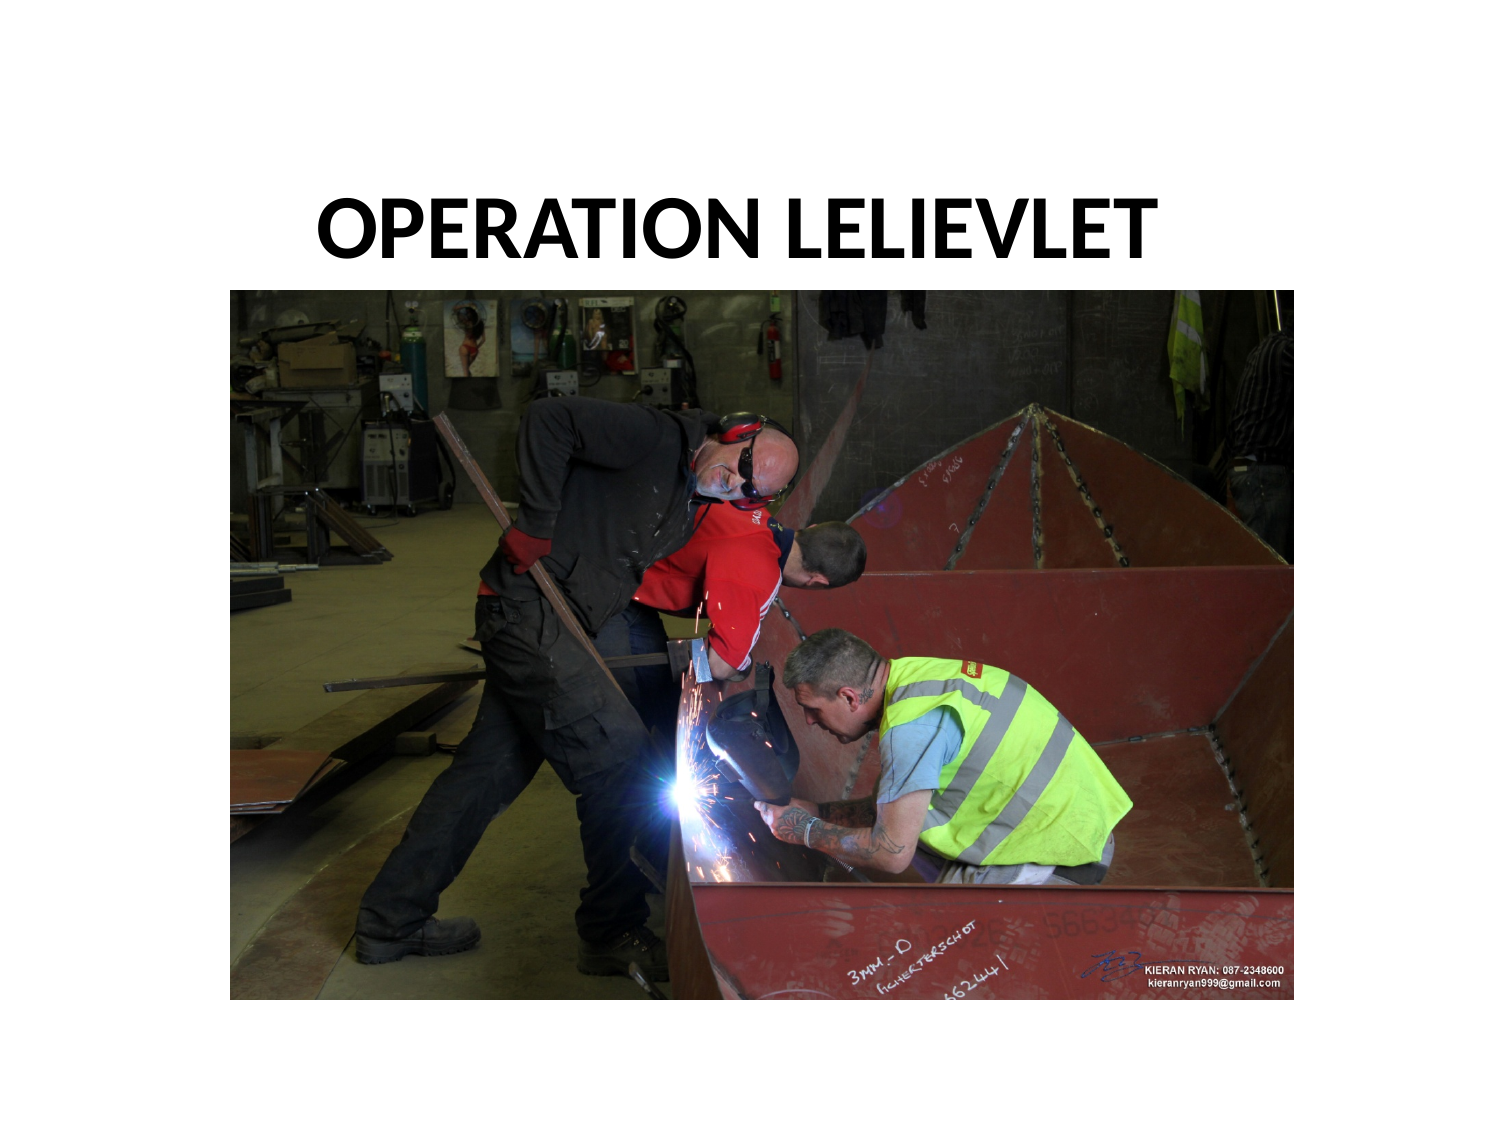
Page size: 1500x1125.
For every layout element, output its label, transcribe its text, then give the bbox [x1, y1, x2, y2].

picture [229, 290, 1294, 1000]
title OPERATION LELIEVLET [100, 101, 1376, 343]
